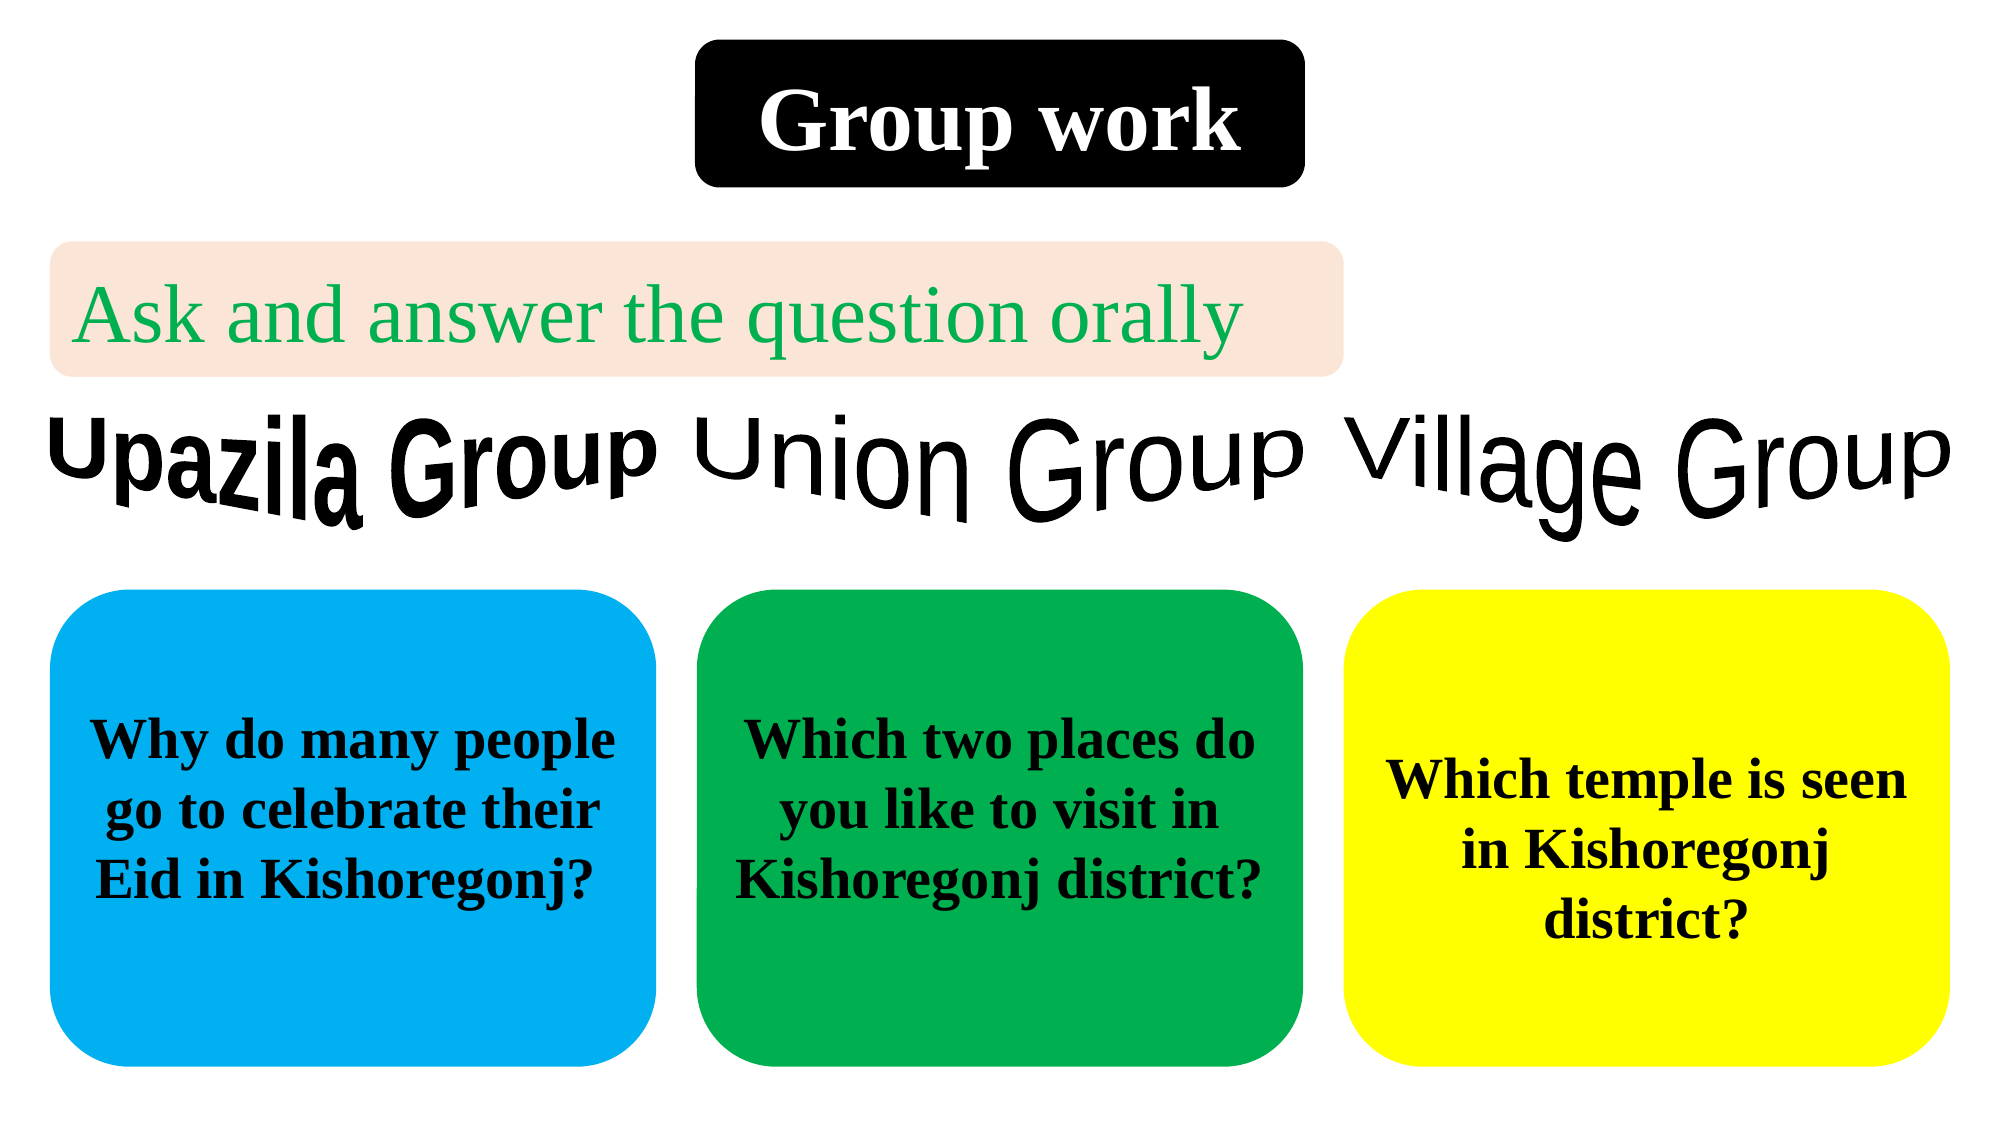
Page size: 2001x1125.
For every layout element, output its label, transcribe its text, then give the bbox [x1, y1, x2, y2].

text_box Which temple is seen in Kishoregonj district? [1342, 588, 1951, 1068]
text_box Why do many people go to celebrate their Eid in Kishoregonj? [48, 588, 658, 1068]
text_box Village Group [1459, 413, 1471, 498]
text_box Upazila Group [167, 435, 260, 513]
text_box Union Group [773, 433, 822, 497]
text_box Union Group [1192, 432, 1241, 493]
text_box Union Group [1095, 437, 1125, 513]
text_box Union Group [855, 437, 910, 511]
text_box Upazila Group [291, 413, 307, 522]
text_box Upazila Group [553, 432, 600, 491]
text_box Upazila Group [266, 413, 282, 430]
text_box Union Group [834, 436, 846, 502]
text_box Village Group [1479, 436, 1534, 509]
text_box Village Group [1677, 417, 1746, 520]
text_box Union Group [1252, 429, 1304, 502]
text_box Upazila Group [390, 417, 454, 520]
text_box Village Group [1437, 413, 1449, 493]
text_box Village Group [1903, 429, 1951, 501]
text_box Union Group [1128, 435, 1183, 503]
text_box Upazila Group [114, 432, 163, 510]
text_box Upazila Group [313, 442, 364, 532]
text_box Village Group [1591, 441, 1642, 527]
text_box Group work [693, 38, 1306, 189]
text_box Union Group [695, 416, 760, 481]
text_box Village Group [1535, 438, 1584, 543]
text_box Union Group [919, 440, 968, 525]
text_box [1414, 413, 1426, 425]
text_box Upazila Group [609, 429, 658, 501]
text_box Upazila Group [496, 434, 547, 501]
text_box Upazila Group [463, 436, 494, 510]
text_box Which two places do you like to visit in Kishoregonj district? [695, 588, 1305, 1068]
text_box Upazila Group [48, 416, 106, 480]
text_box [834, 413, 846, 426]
text_box Village Group [1342, 416, 1412, 481]
text_box Village Group [1757, 436, 1785, 510]
text_box Village Group [1788, 434, 1839, 501]
text_box Upazila Group [266, 440, 282, 517]
text_box Union Group [1008, 417, 1082, 524]
text_box Village Group [1414, 432, 1426, 489]
text_box Ask and answer the question orally [48, 240, 1345, 378]
text_box Village Group [1847, 432, 1893, 491]
